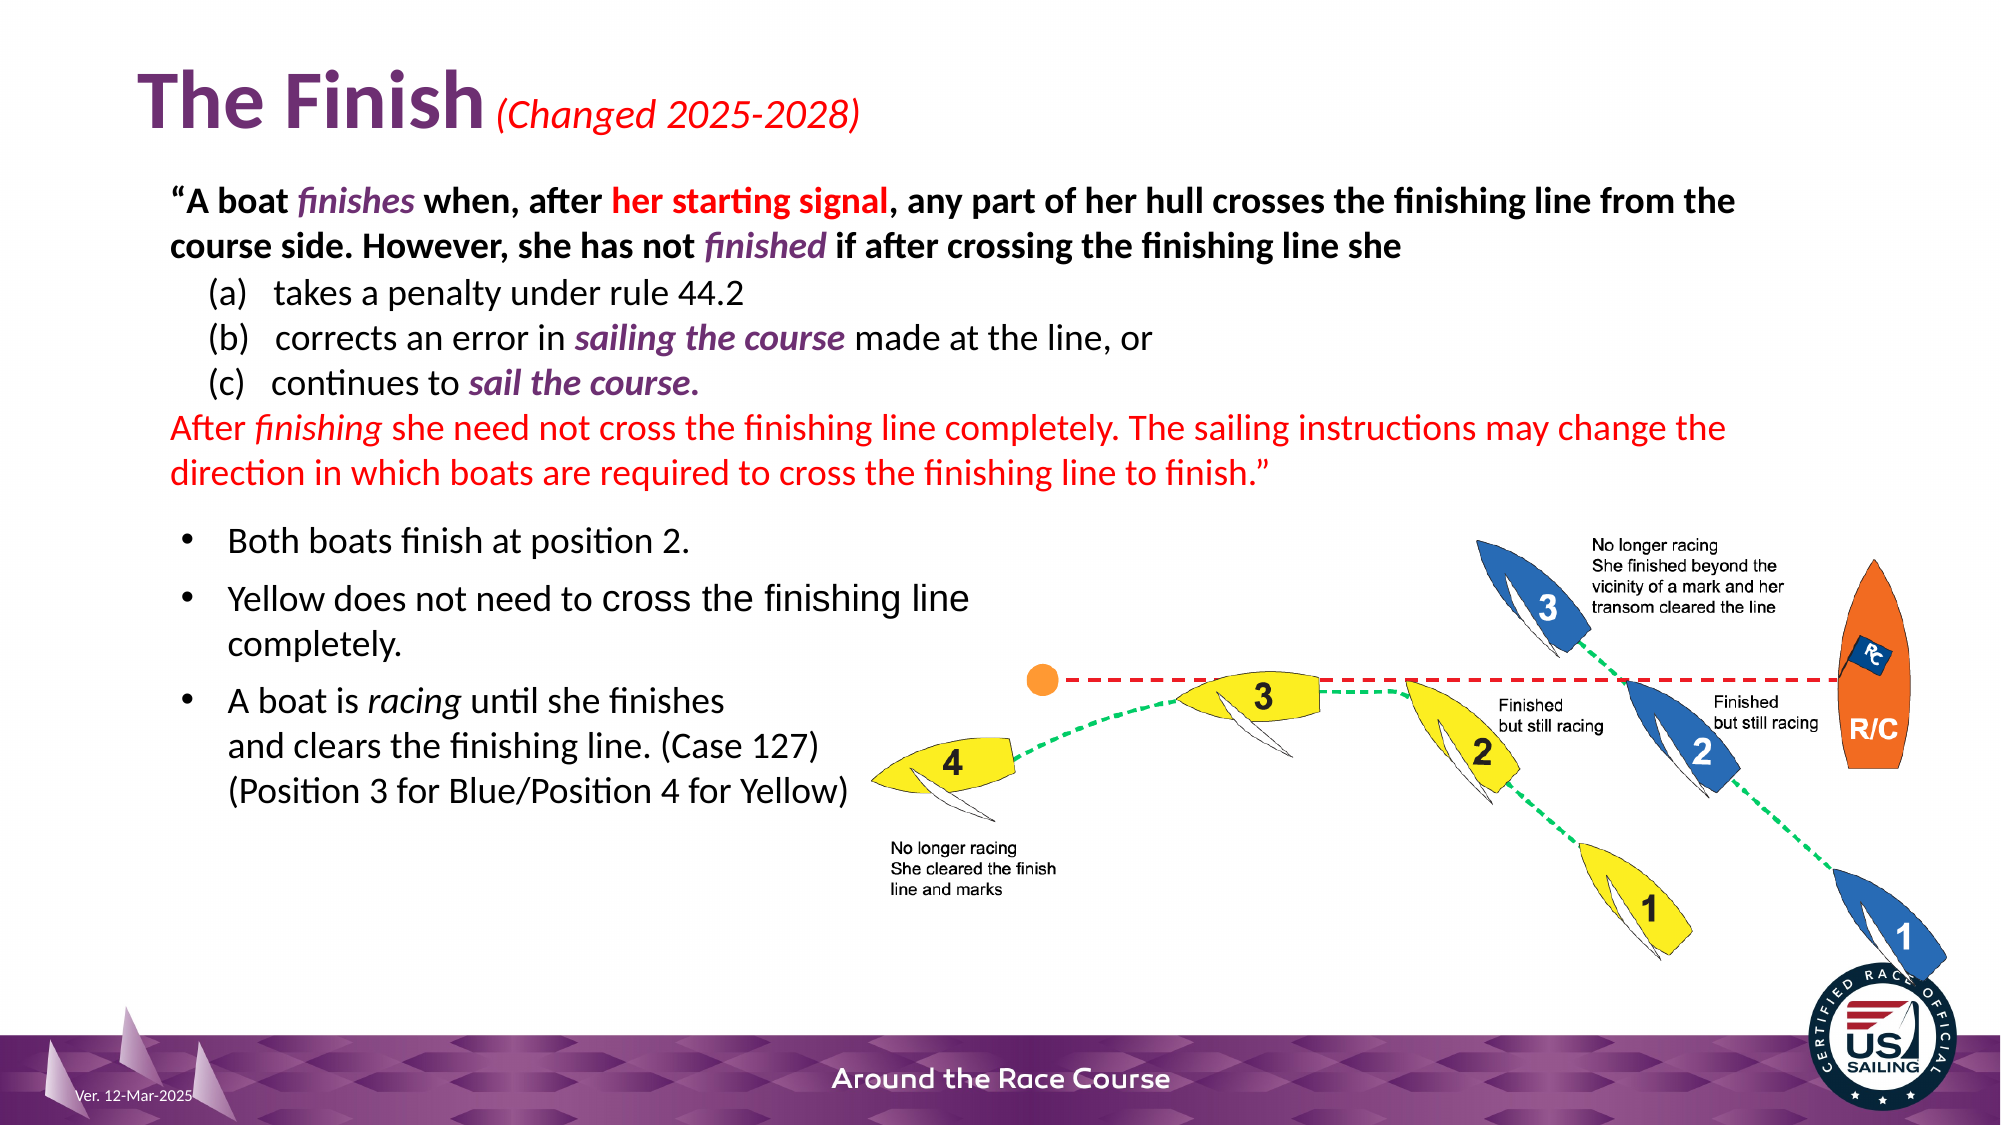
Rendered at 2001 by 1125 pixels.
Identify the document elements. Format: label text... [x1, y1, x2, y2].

text_box “A boat finishes when, after her starting signal, any part of her hull crosses the finishing line from the course side. However, she has not finished if after crossing the finishing line she (a) takes a penalty under rule 44.2 (b) corrects an error in sailing the course made at the line, or (c) continues to sail the course. After finishing she need not cross the finishing line completely. The sailing instructions may change the direction in which boats are required to cross the finishing line to finish.” [155, 178, 1834, 501]
text_box The Finish (Changed 2025-2028) [122, 12, 1878, 178]
text_box Both boats finish at position 2. Yellow does not need to cross the finishing line completely. A boat is racing until she finishes and clears the finishing line. (Case 127) (Position 3 for Blue/Position 4 for Yellow) [166, 508, 1760, 819]
picture [0, 0, 2001, 1125]
